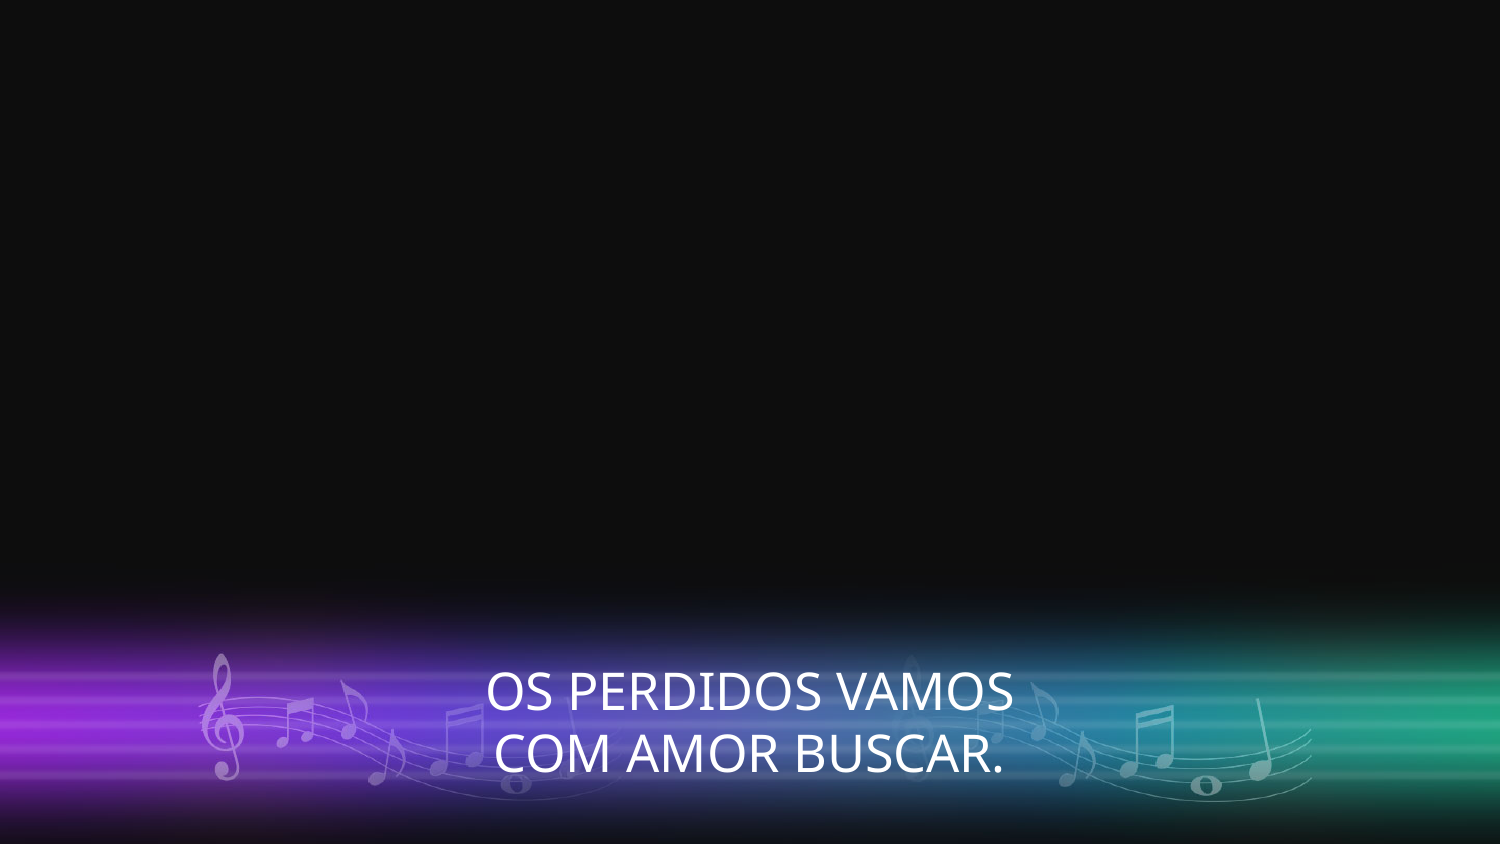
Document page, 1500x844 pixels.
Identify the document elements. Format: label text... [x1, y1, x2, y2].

picture [0, 0, 1500, 844]
text_box OS PERDIDOS VAMOS COM AMOR BUSCAR. [265, 651, 1235, 791]
